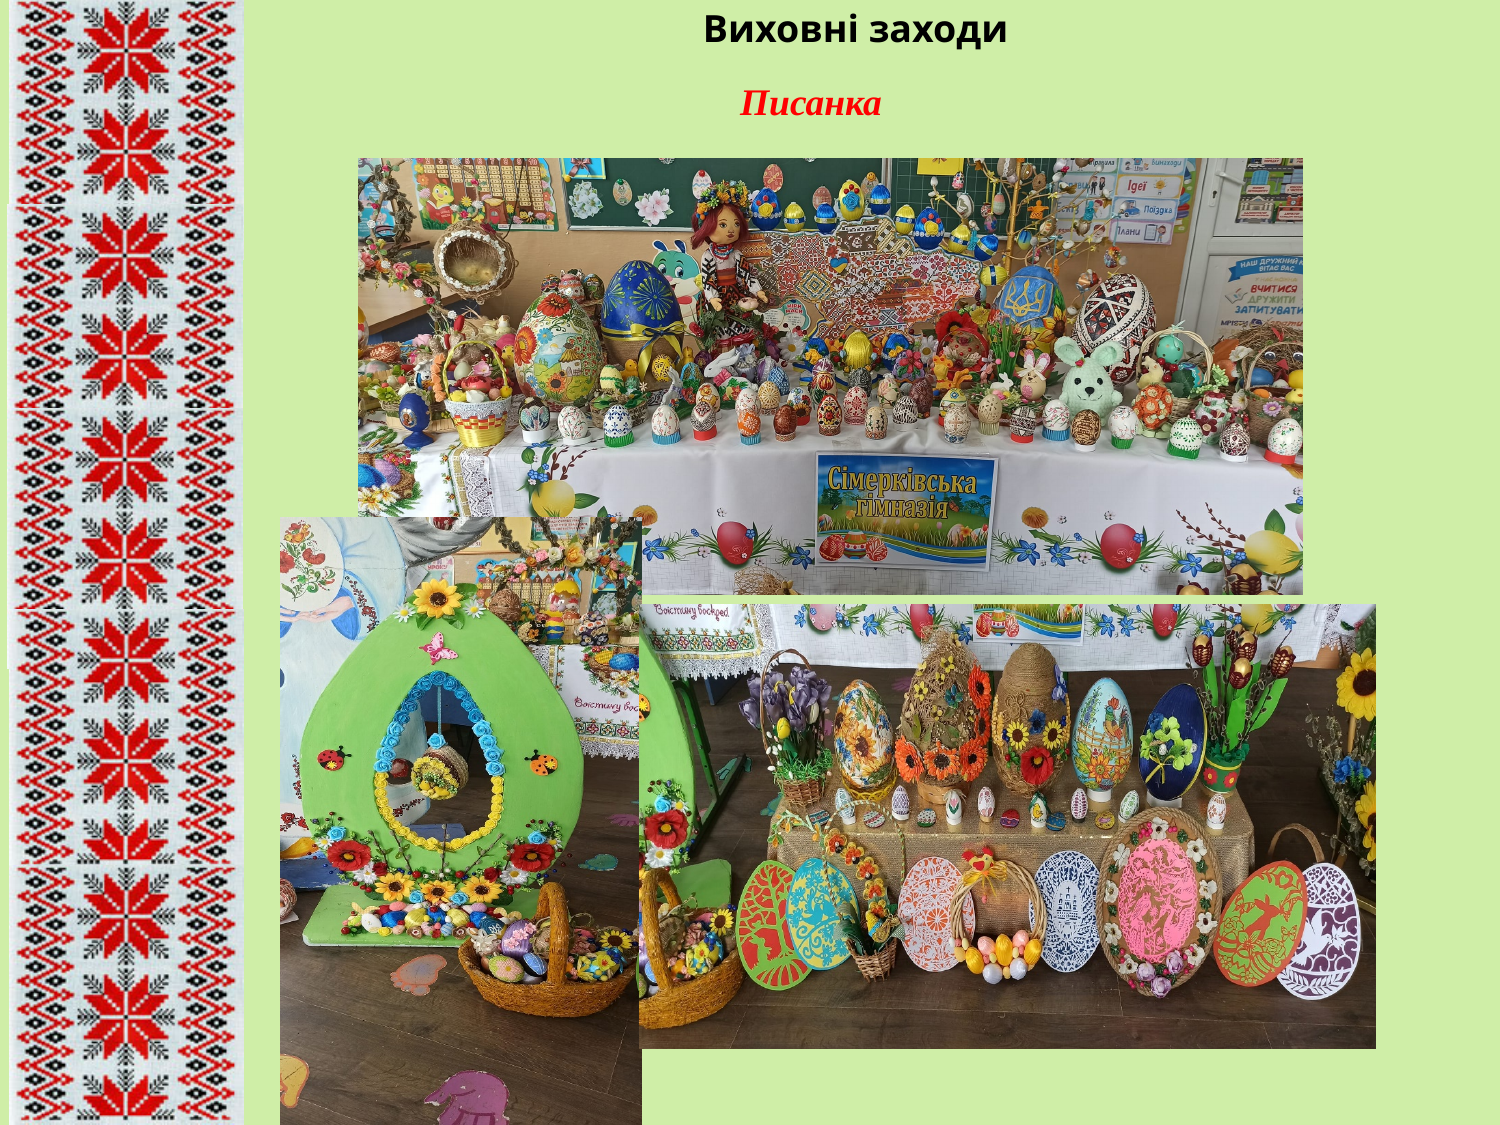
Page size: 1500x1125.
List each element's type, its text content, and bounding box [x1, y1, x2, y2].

text_box Писанка [465, 71, 1157, 131]
text_box Виховні заходи [246, 0, 1500, 58]
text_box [7, 0, 244, 1125]
picture [280, 158, 1376, 1125]
